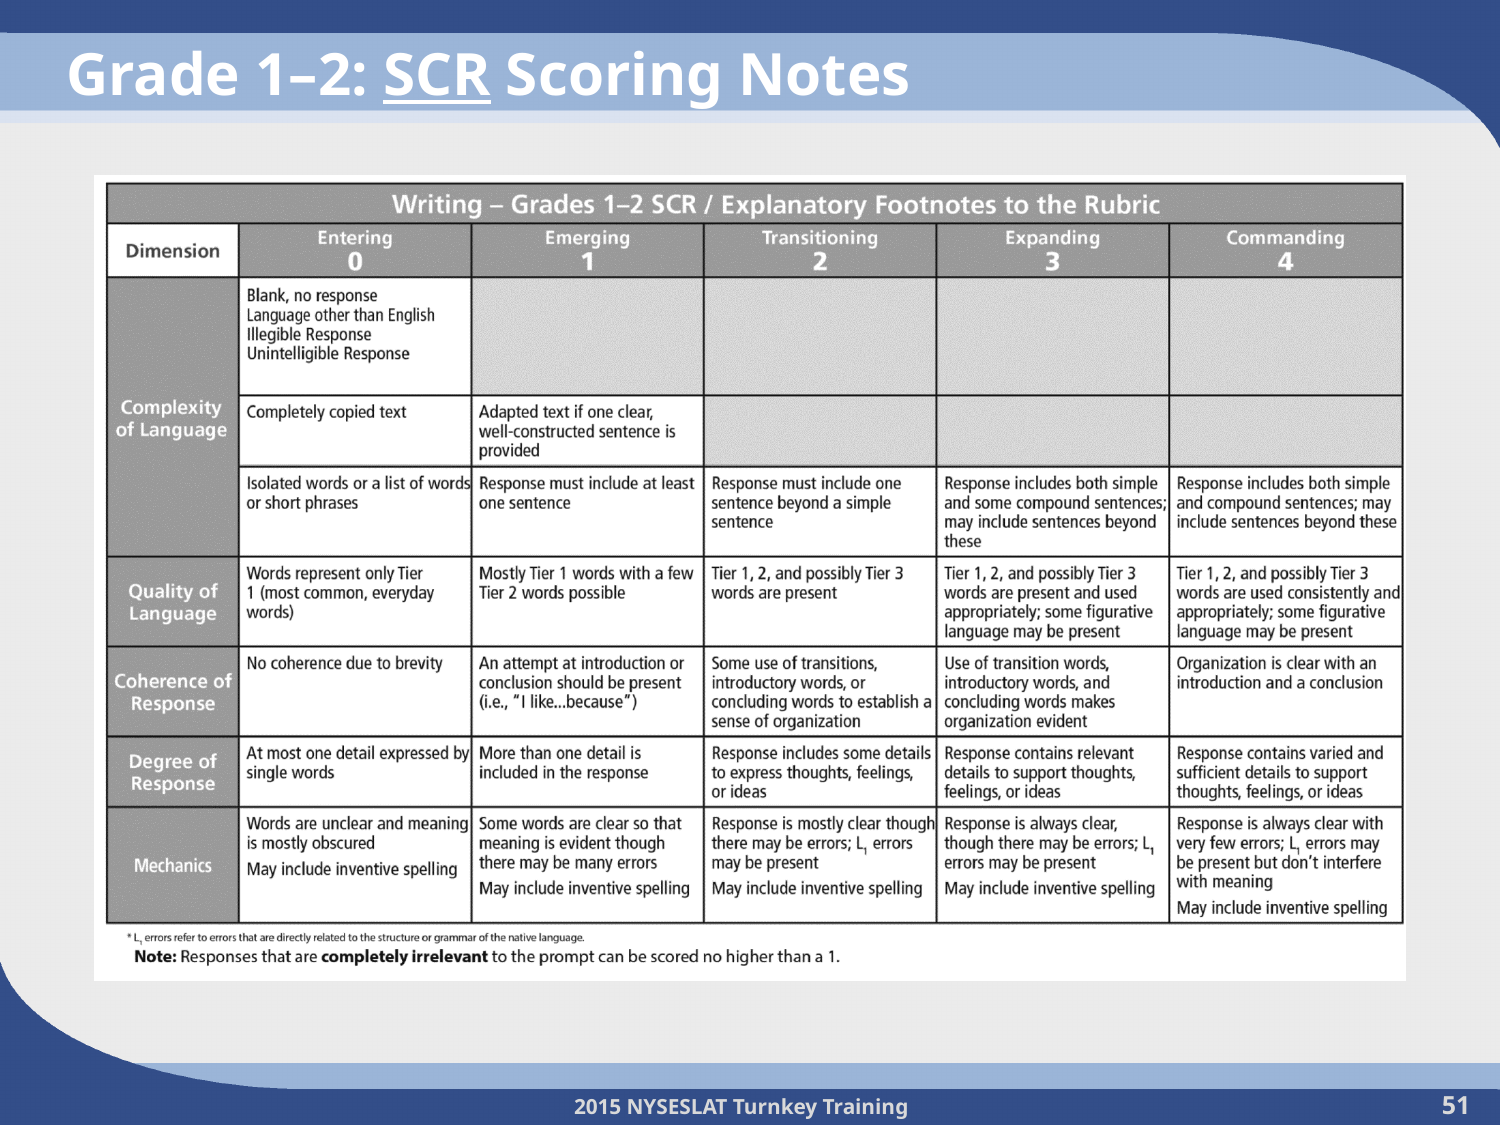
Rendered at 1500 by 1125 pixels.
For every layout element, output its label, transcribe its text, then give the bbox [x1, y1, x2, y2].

slide_number 51 [1414, 1084, 1498, 1125]
text_box Grade 1–2: SCR Scoring Notes [51, 40, 1402, 104]
picture [0, 0, 1500, 1125]
